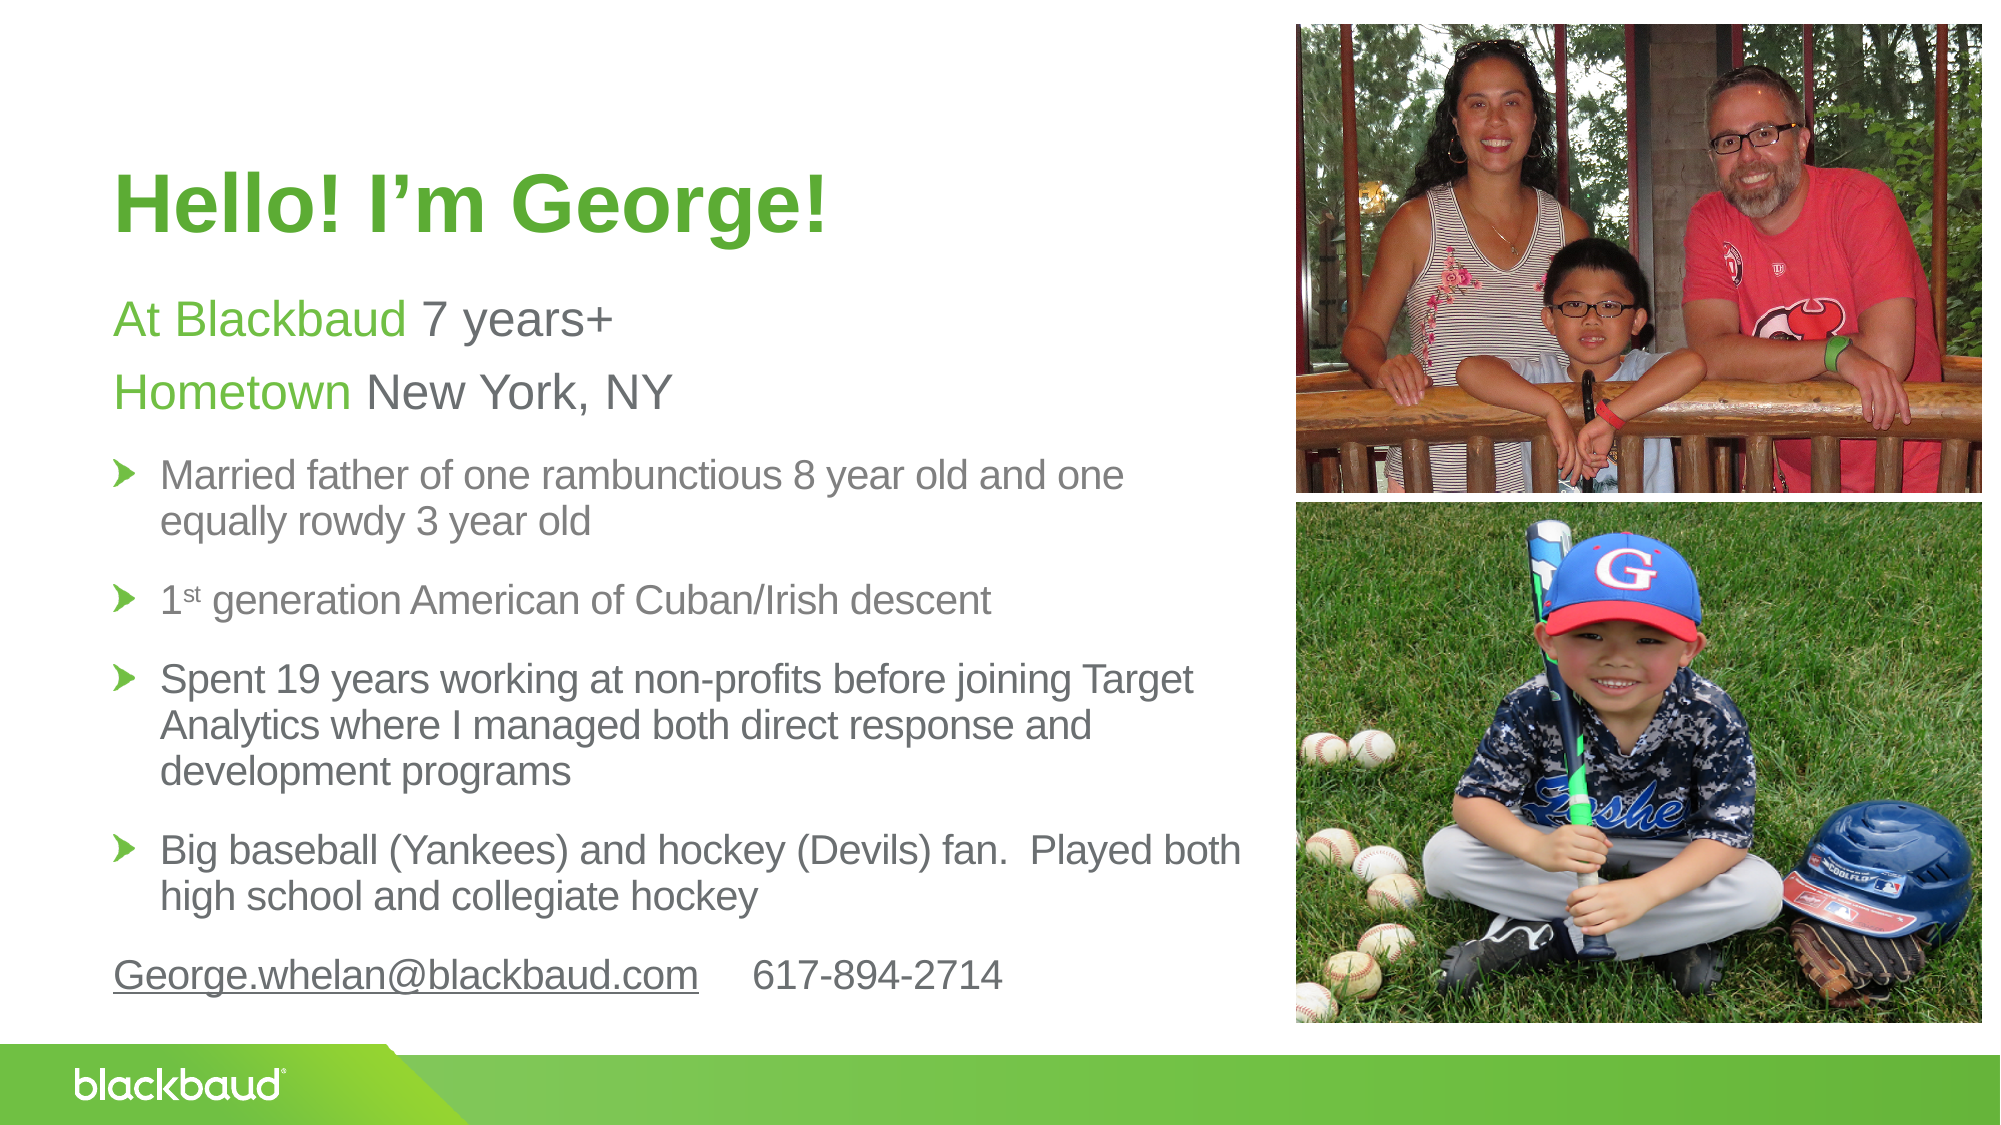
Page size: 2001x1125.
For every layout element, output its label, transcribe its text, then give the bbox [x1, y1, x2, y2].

picture [113, 664, 135, 691]
picture [0, 1044, 2000, 1125]
text_box Hello! I’m George! At Blackbaud 7 years+ Hometown New York, NY Married father of one rambunctious 8 year old and one equally rowdy 3 year old 1st generation American of Cuban/Irish descent Spent 19 years working at non-profits before joining Target Analytics where I managed both direct response and development programs Big baseball (Yankees) and hockey (Devils) fan. Played both high school and collegiate hockey George.whelan@blackbaud.com 617-894-2714 [98, 141, 1263, 1085]
picture [262, 1085, 274, 1095]
picture [1296, 24, 1982, 494]
picture [210, 1085, 222, 1095]
picture [113, 834, 135, 862]
picture [113, 584, 135, 612]
picture [113, 1085, 125, 1095]
picture [237, 1085, 248, 1095]
picture [186, 1085, 198, 1095]
picture [113, 459, 135, 487]
picture [1296, 502, 1982, 1023]
